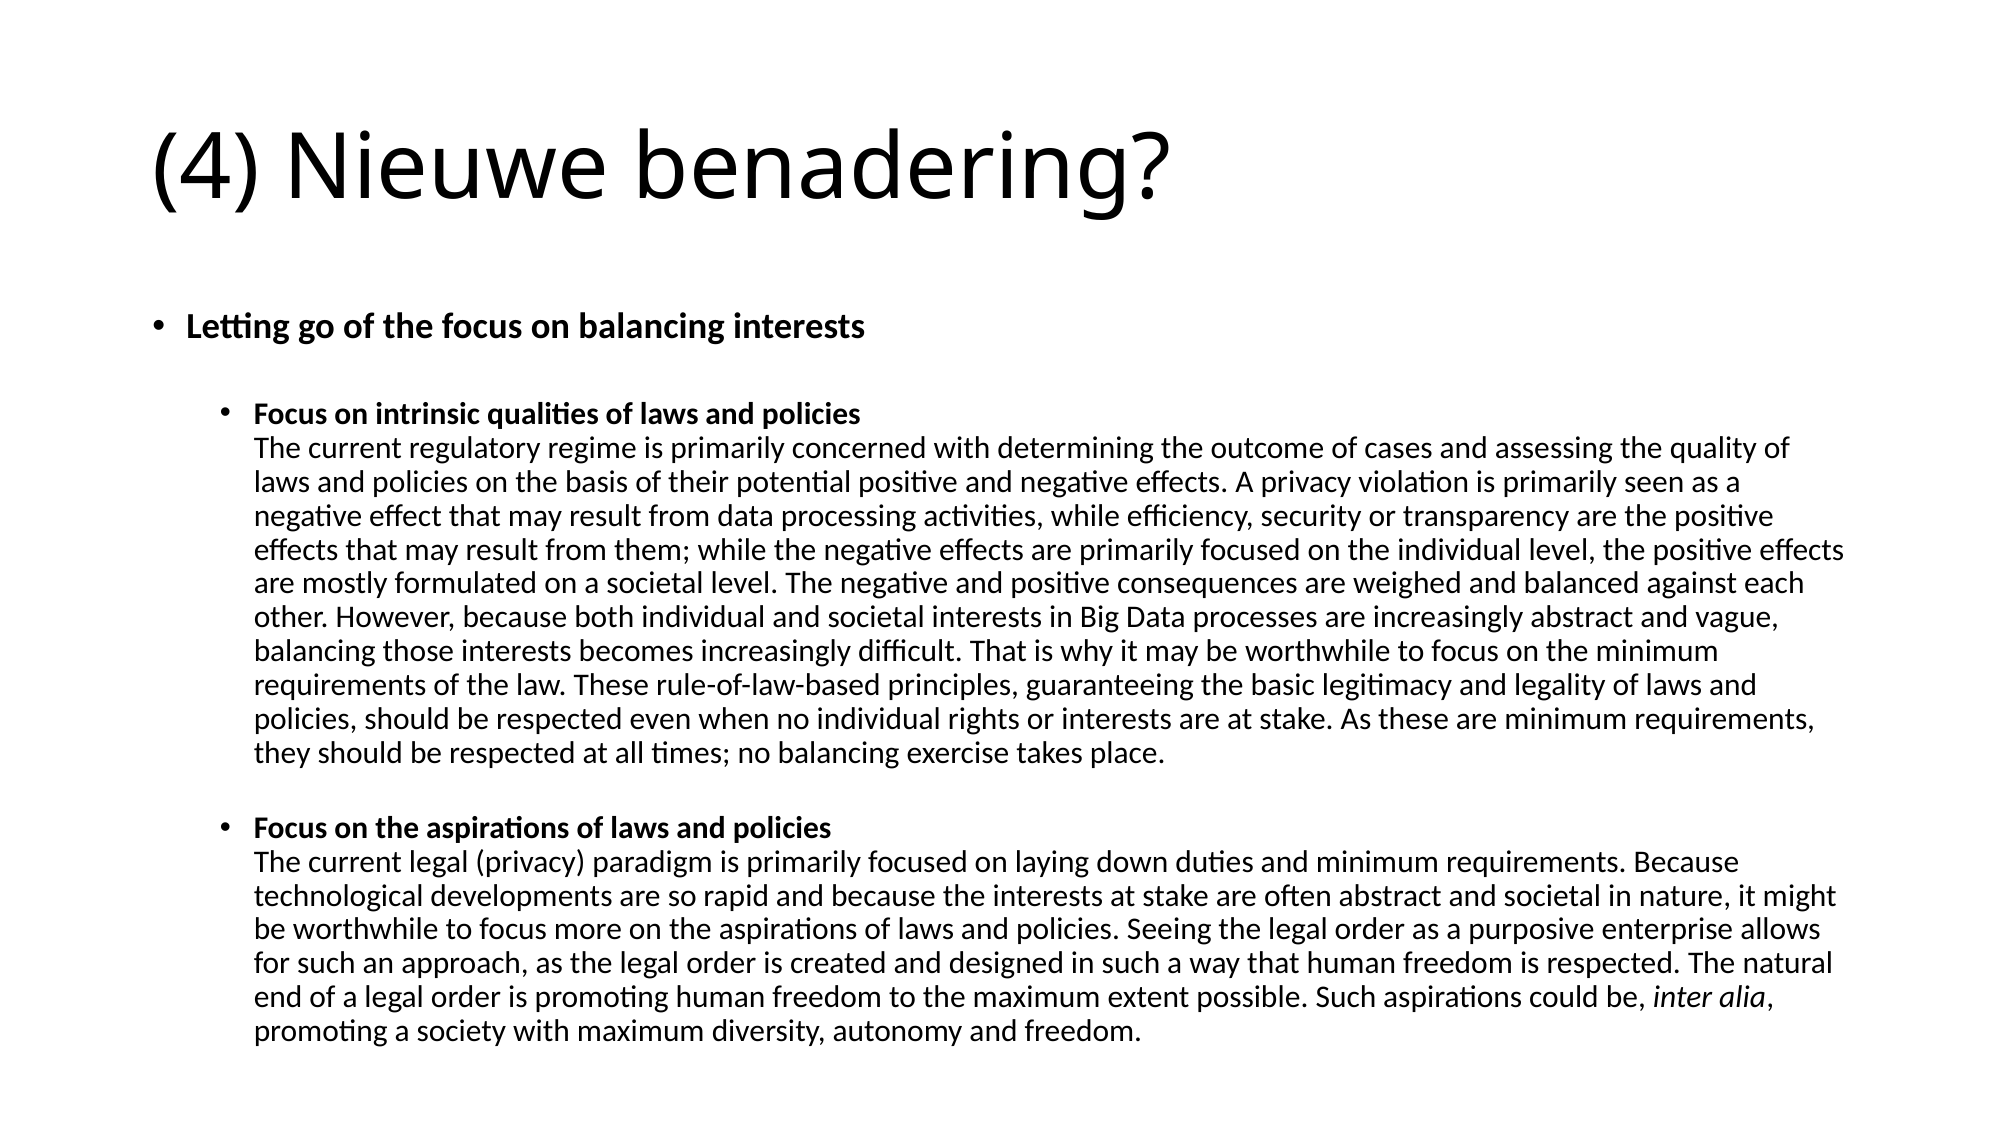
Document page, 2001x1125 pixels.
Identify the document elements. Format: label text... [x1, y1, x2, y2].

list Letting go of the focus on balancing interests Focus on intrinsic qualities of laws and policies The current regulatory regime is primarily concerned with determining the outcome of cases and assessing the quality of laws and policies on the basis of their potential positive and negative effects. A privacy violation is primarily seen as a negative effect that may result from data processing activities, while efficiency, security or transparency are the positive effects that may result from them; while the negative effects are primarily focused on the individual level, the positive effects are mostly formulated on a societal level. The negative and positive consequences are weighed and balanced against each other. However, because both individual and societal interests in Big Data processes are increasingly abstract and vague, balancing those interests becomes increasingly difficult. That is why it may be worthwhile to focus on the minimum requirements of the law. These rule-of-law-based principles, guaranteeing the basic legitimacy and legality of laws and policies, should be respected even when no individual rights or interests are at stake. As these are minimum requirements, they should be respected at all times; no balancing exercise takes place. Focus on the aspirations of laws and policies The current legal (privacy) paradigm is primarily focused on laying down duties and minimum requirements. Because technological developments are so rapid and because the interests at stake are often abstract and societal in nature, it might be worthwhile to focus more on the aspirations of laws and policies. Seeing the legal order as a purposive enterprise allows for such an approach, as the legal order is created and designed in such a way that human freedom is respected. The natural end of a legal order is promoting human freedom to the maximum extent possible. Such aspirations could be, inter alia, promoting a society with maximum diversity, autonomy and freedom. [137, 299, 1863, 1063]
title (4) Nieuwe benadering? [137, 59, 1863, 278]
